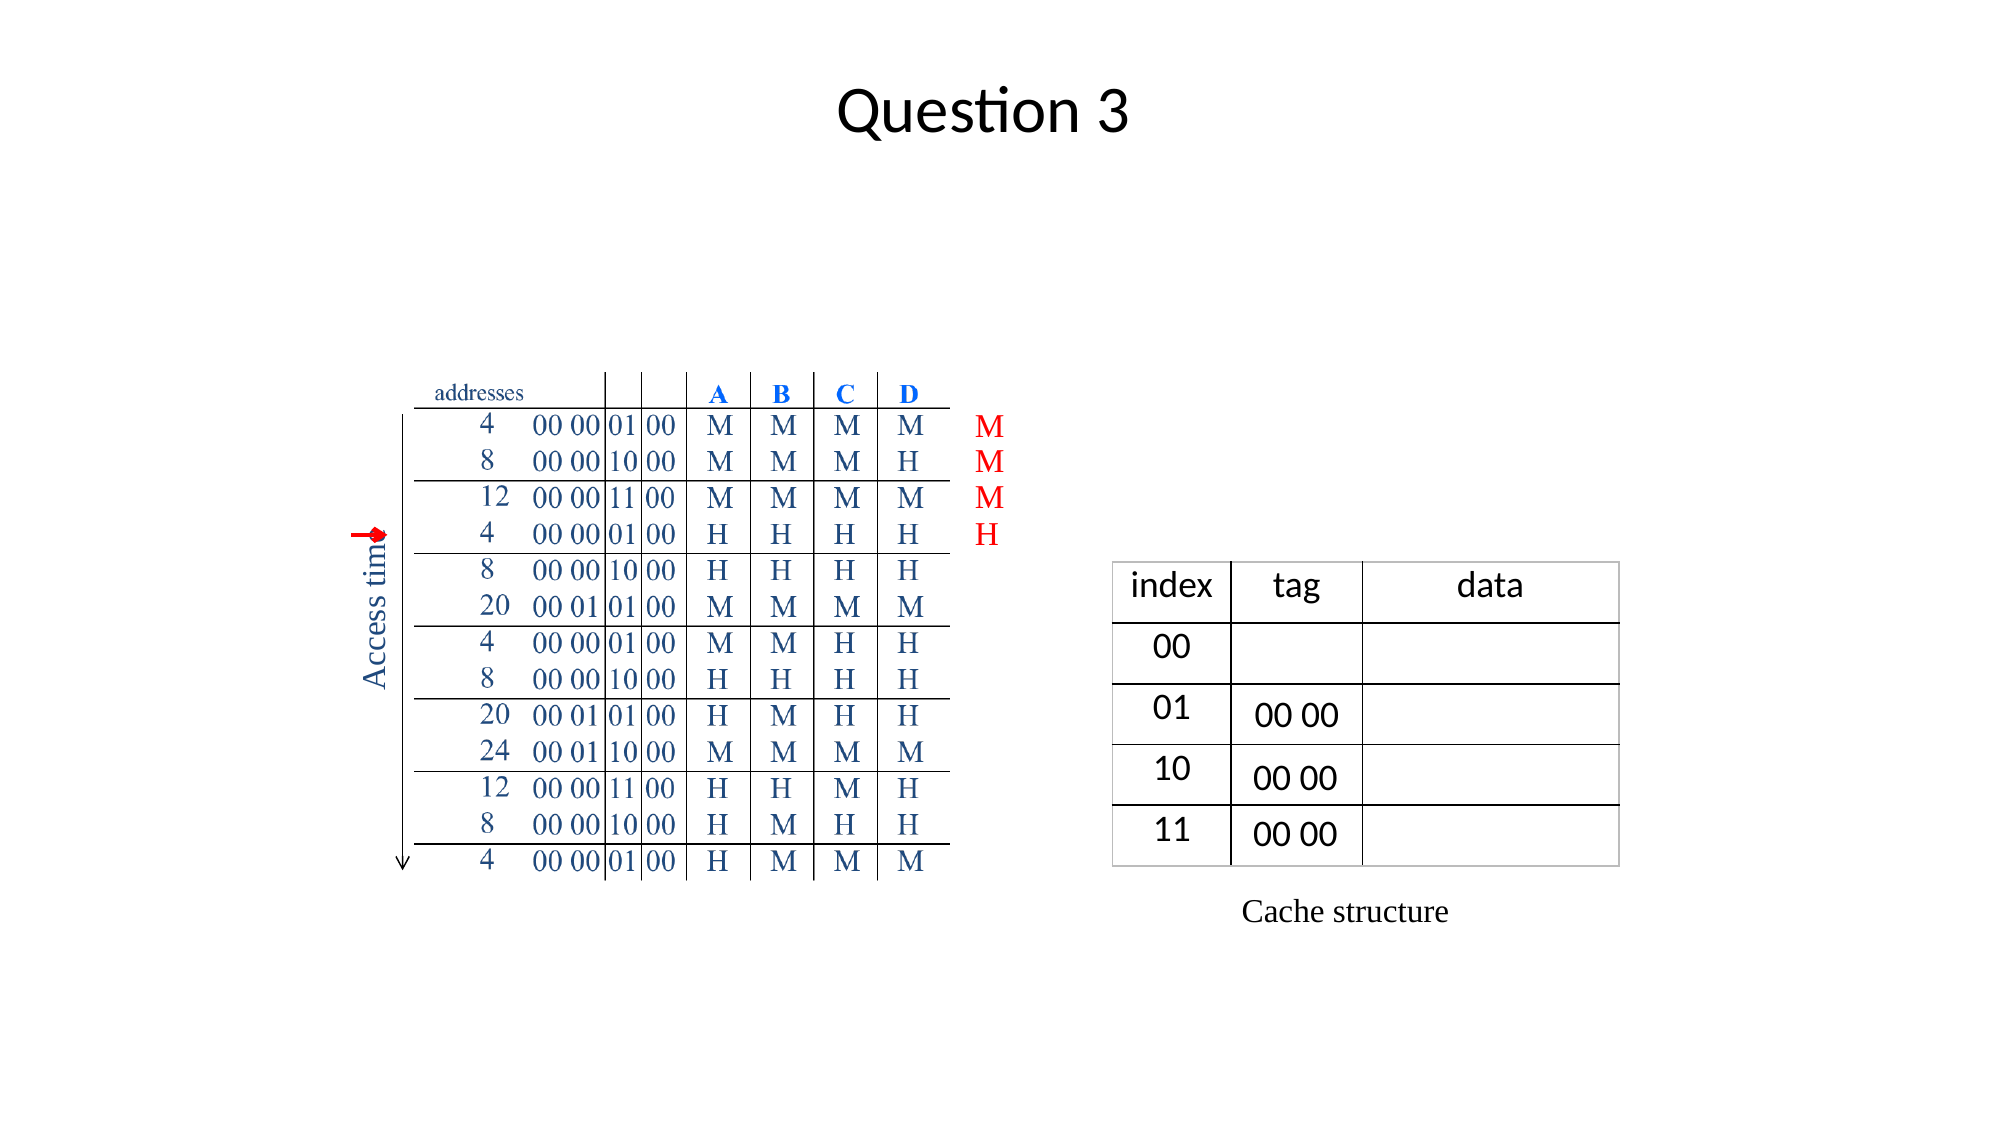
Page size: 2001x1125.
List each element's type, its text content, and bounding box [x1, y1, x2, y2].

text_box M [964, 487, 1020, 523]
table_header tag [1232, 563, 1362, 622]
text_box 00 00 [1238, 745, 1353, 801]
text_box H [964, 523, 1014, 560]
table_header index [1113, 563, 1230, 622]
table_cell [1363, 806, 1618, 865]
table_cell 10 [1113, 745, 1230, 804]
table_cell [1232, 806, 1362, 865]
table_cell [1363, 685, 1618, 744]
table_cell 00 [1113, 624, 1230, 683]
text_box M [964, 452, 1020, 487]
table_cell [1232, 745, 1238, 804]
table_cell 11 [1113, 806, 1230, 865]
table_cell [1353, 745, 1362, 804]
picture [414, 362, 960, 896]
text_box 00 00 [1238, 801, 1353, 862]
text_box Access time [344, 513, 399, 705]
table_cell [1232, 685, 1362, 744]
table_cell [1363, 624, 1618, 683]
title Question 3 [133, 12, 1834, 200]
text_box M [964, 397, 1020, 452]
table_cell 01 [1113, 685, 1230, 744]
text_box Cache structure [1226, 881, 1465, 937]
text_box 00 00 [1239, 682, 1355, 742]
table_cell [1363, 745, 1618, 804]
table_header data [1363, 563, 1618, 622]
table_cell [1232, 624, 1362, 683]
